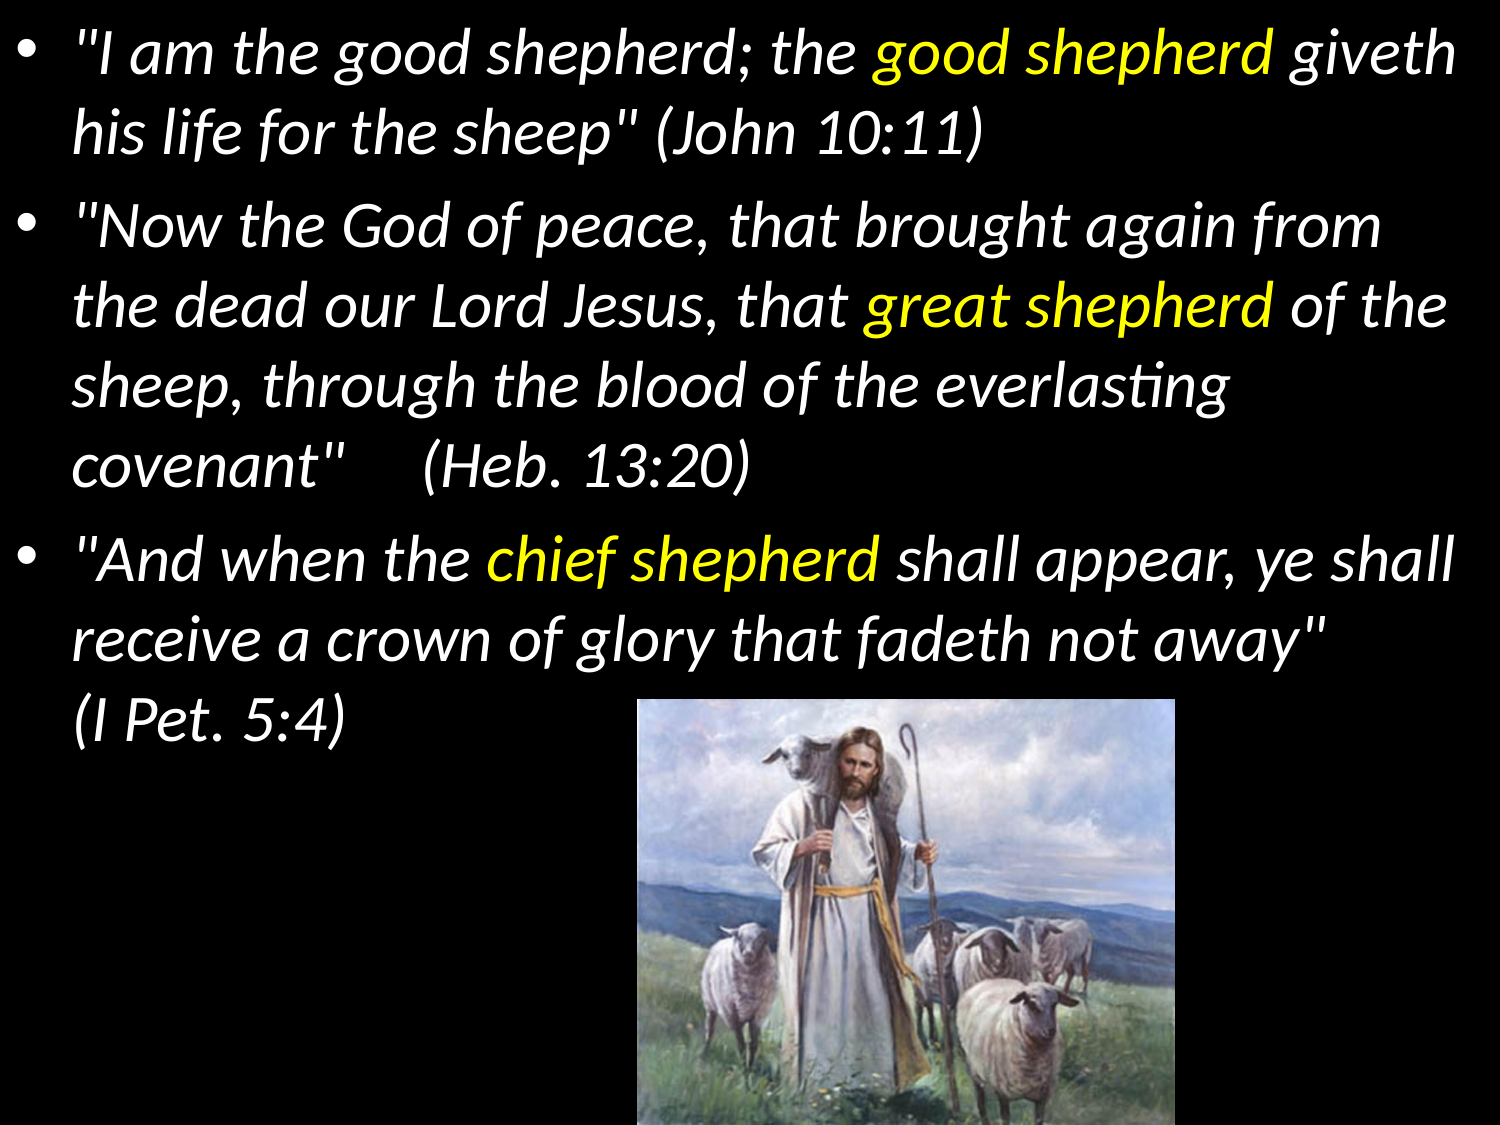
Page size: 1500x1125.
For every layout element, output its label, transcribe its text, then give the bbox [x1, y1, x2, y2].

picture [637, 699, 1176, 1125]
list "I am the good shepherd; the good shepherd giveth his life for the sheep" (John 10:11) "Now the God of peace, that brought again from the dead our Lord Jesus, that great shepherd of the sheep, through the blood of the everlasting covenant" (Heb. 13:20) "And when the chief shepherd shall appear, ye shall receive a crown of glory that fadeth not away" (I Pet. 5:4) [0, 0, 1500, 1125]
